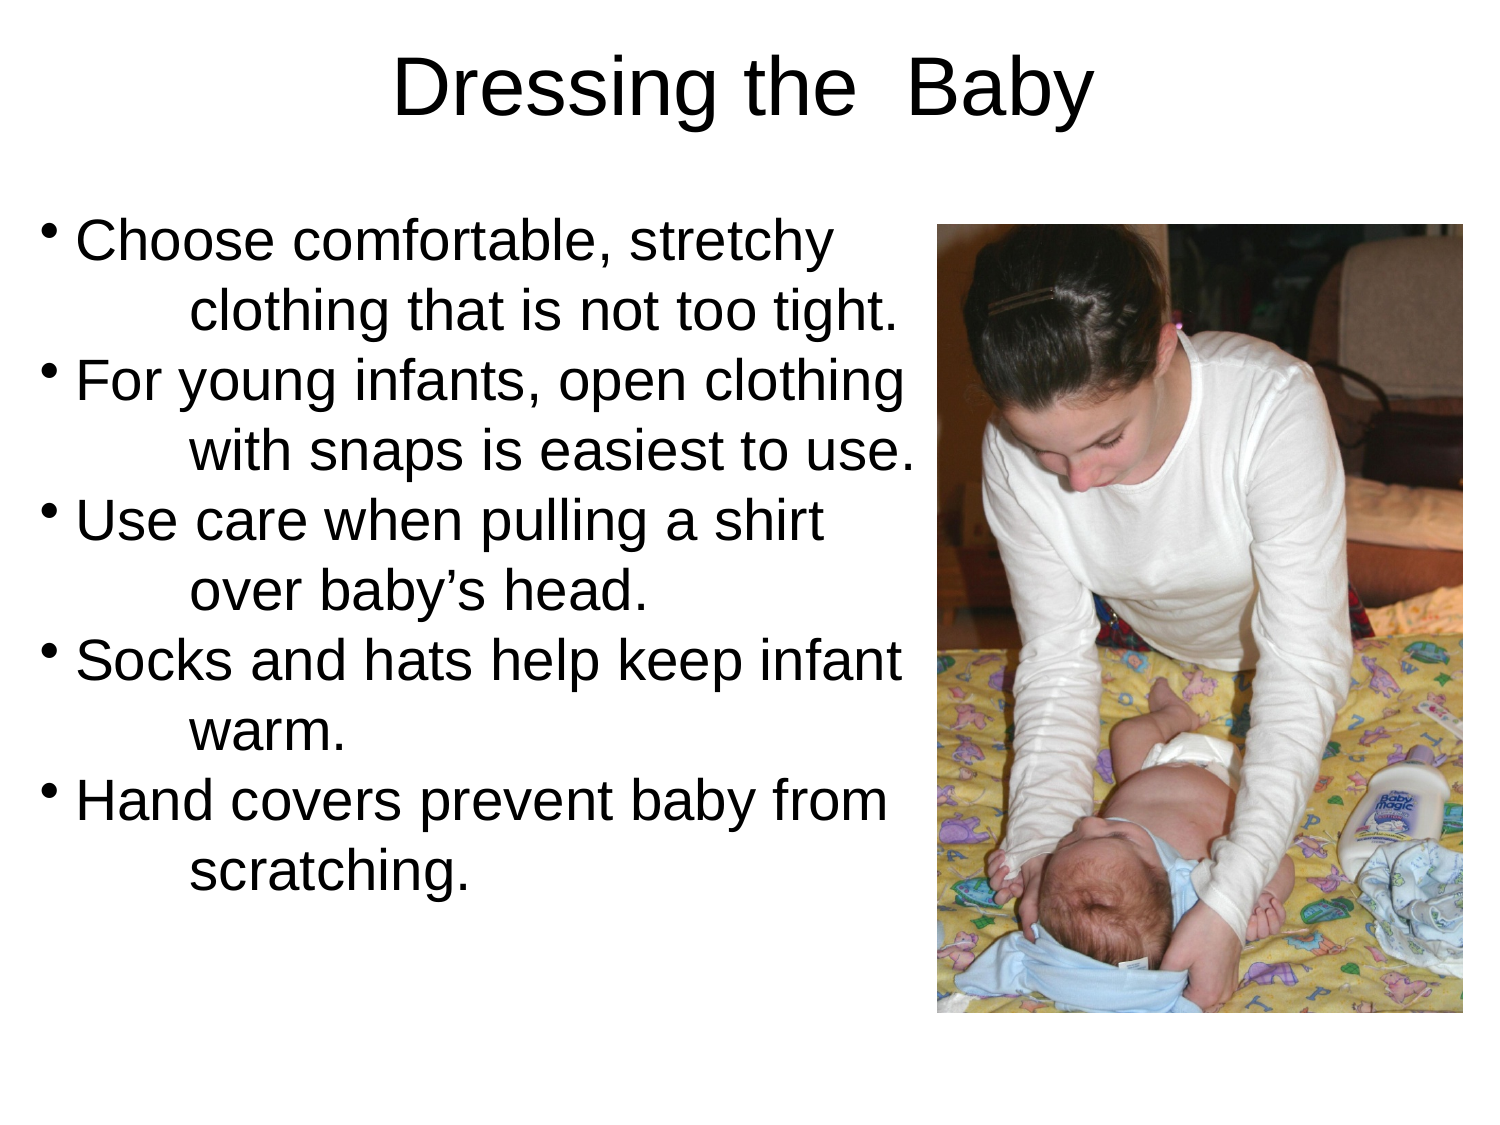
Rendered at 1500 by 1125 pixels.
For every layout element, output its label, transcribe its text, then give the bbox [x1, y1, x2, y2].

text_box Dressing the Baby Choose comfortable, stretchy clothing that is not too tight. For young infants, open clothing with snaps is easiest to use. Use care when pulling a shirt over baby’s head. Socks and hats help keep infant warm. Hand covers prevent baby from scratching. [24, 24, 1463, 910]
picture [937, 224, 1463, 1013]
